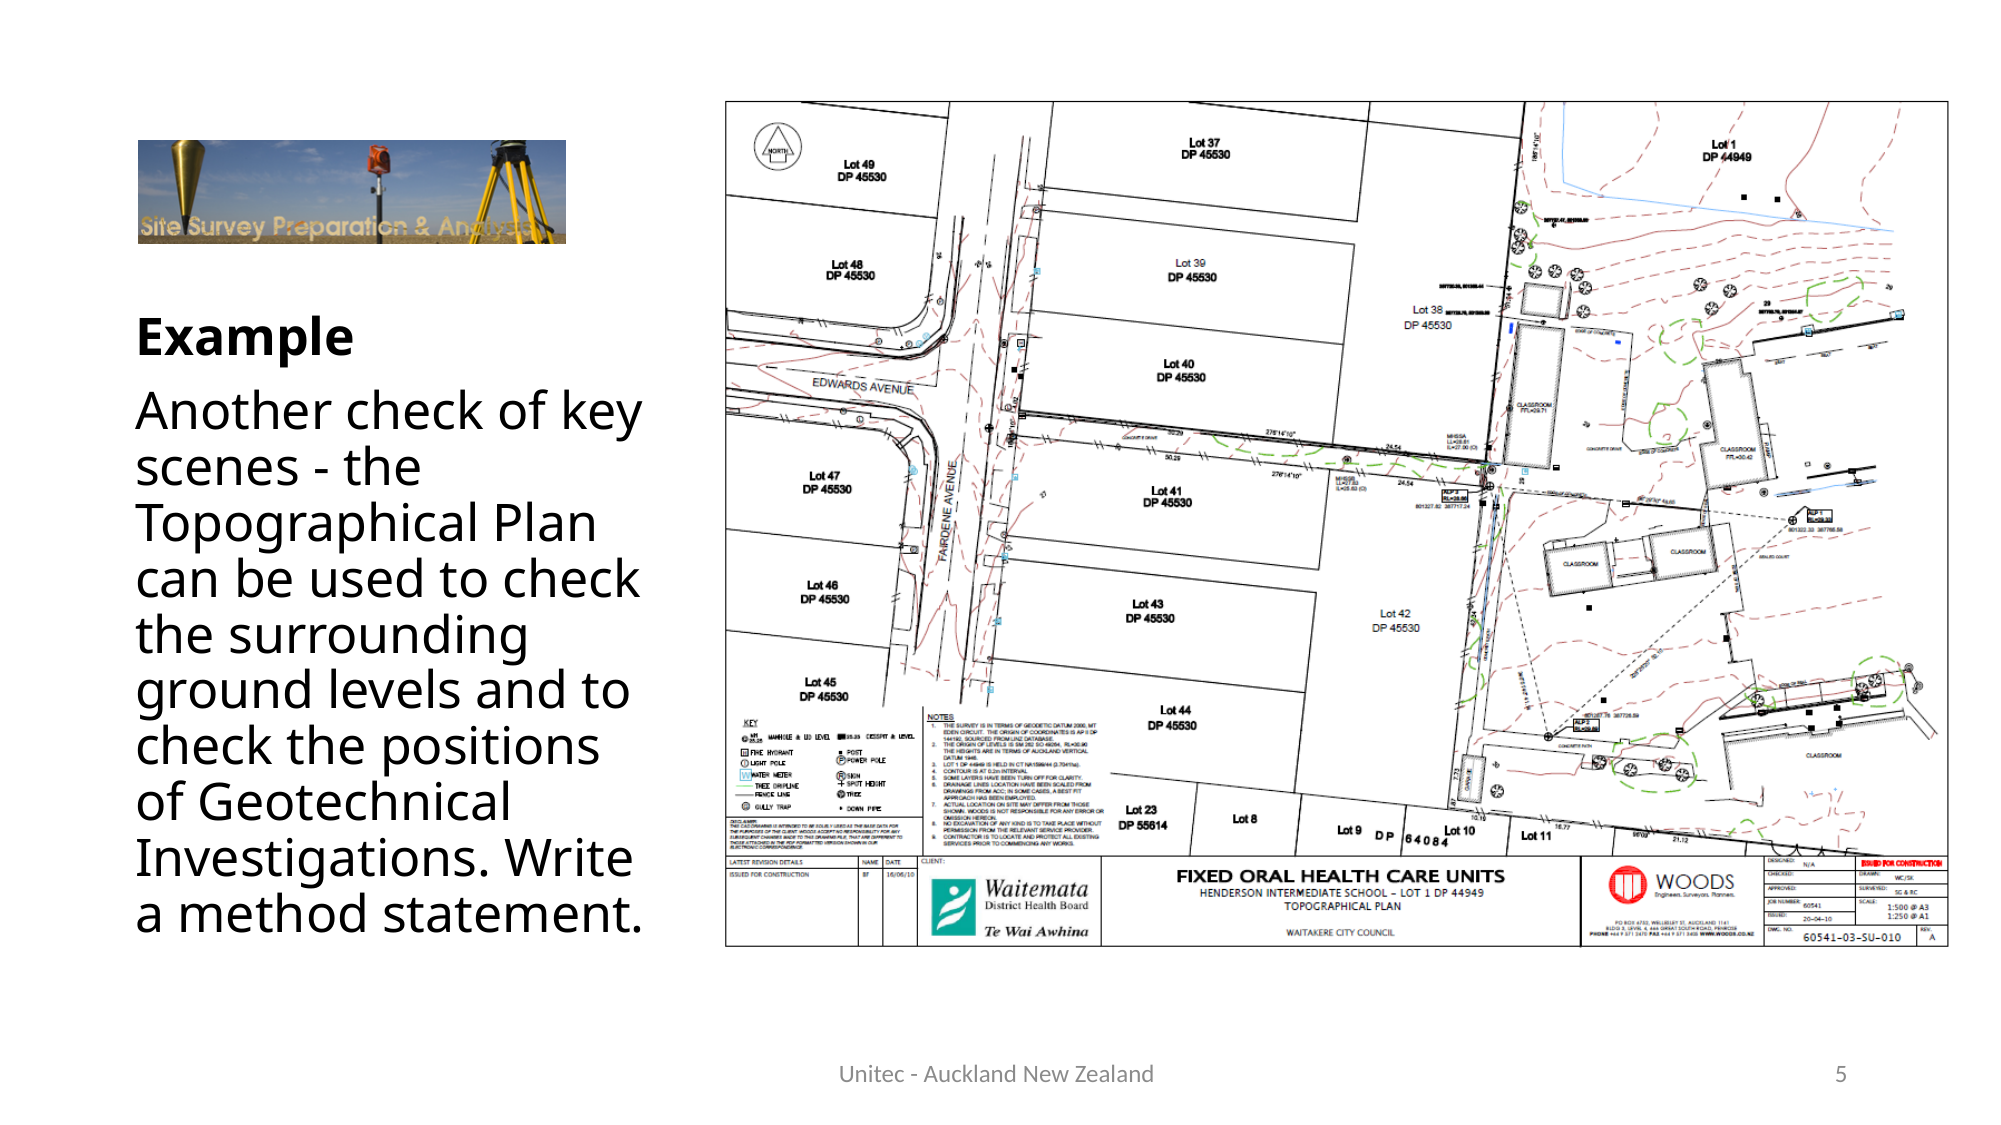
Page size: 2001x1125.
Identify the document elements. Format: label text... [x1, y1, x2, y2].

slide_number 5 [1412, 1042, 1863, 1103]
subtitle Example Another check of key scenes - the Topographical Plan can be used to check the surrounding ground levels and to check the positions of Geotechnical Investigations. Write a method statement. [120, 303, 668, 1043]
picture [713, 91, 1962, 957]
picture [138, 140, 566, 244]
footer Unitec - Auckland New Zealand [662, 1042, 1338, 1103]
